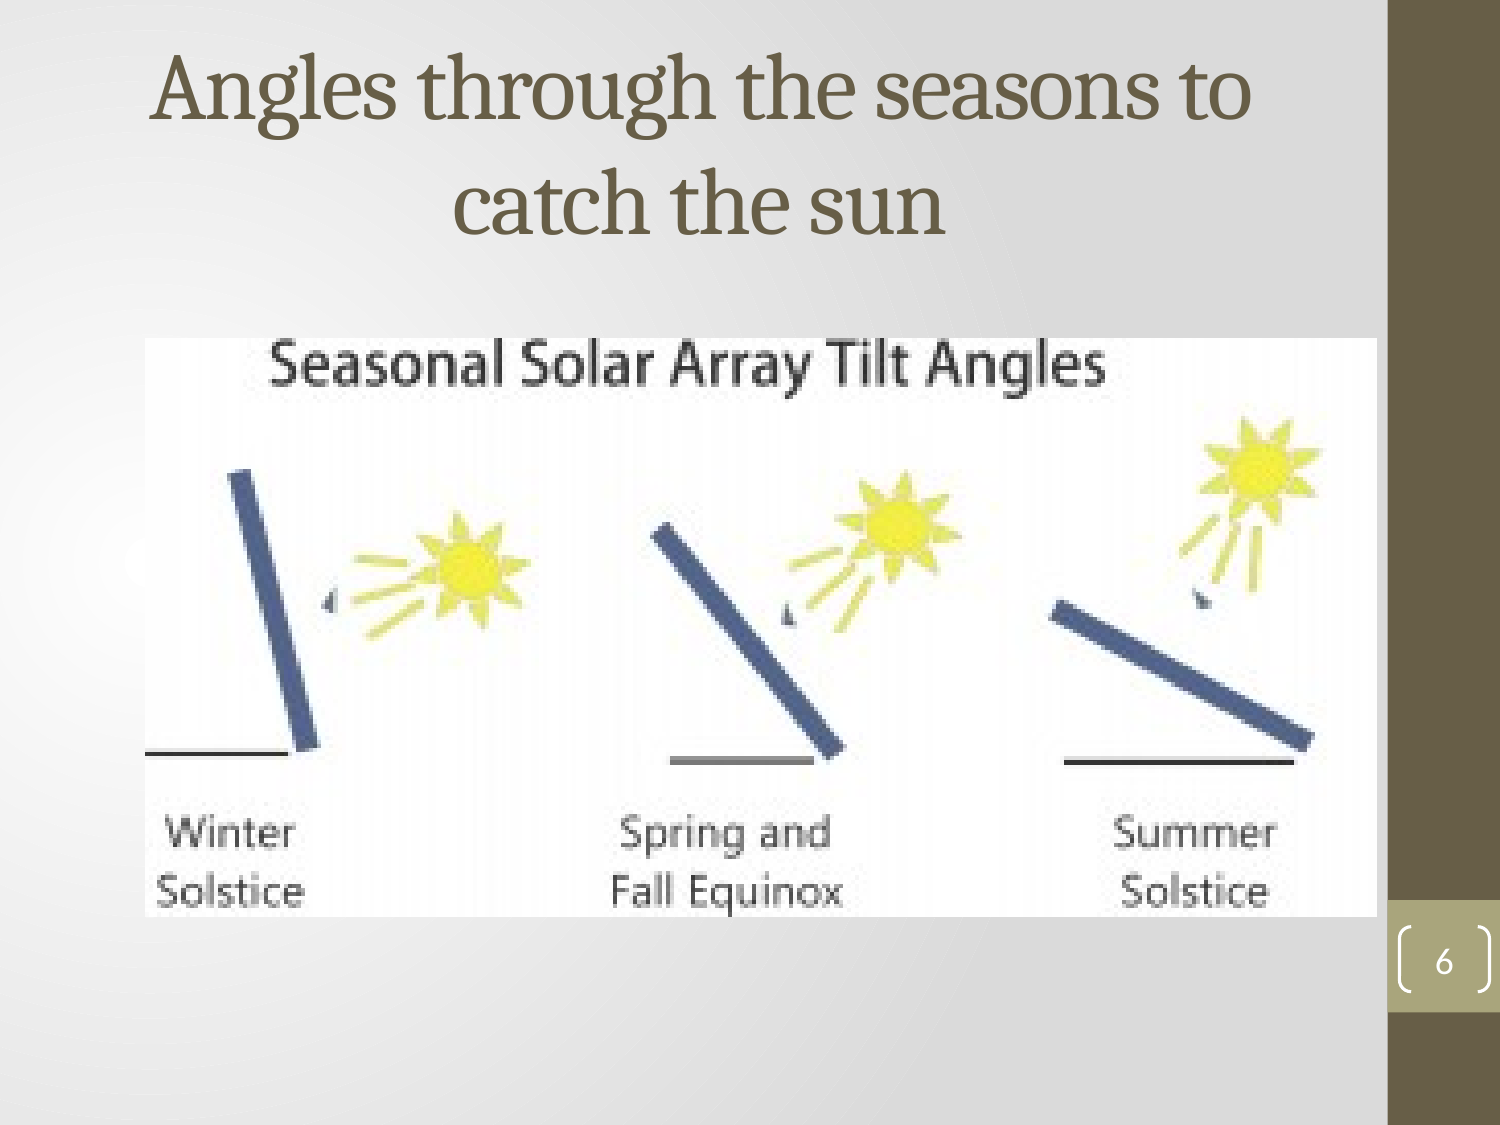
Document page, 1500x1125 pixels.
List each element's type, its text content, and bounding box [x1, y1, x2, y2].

slide_number 6 [1397, 925, 1492, 994]
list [144, 337, 1378, 918]
title Angles through the seasons to catch the sun [75, 45, 1325, 233]
